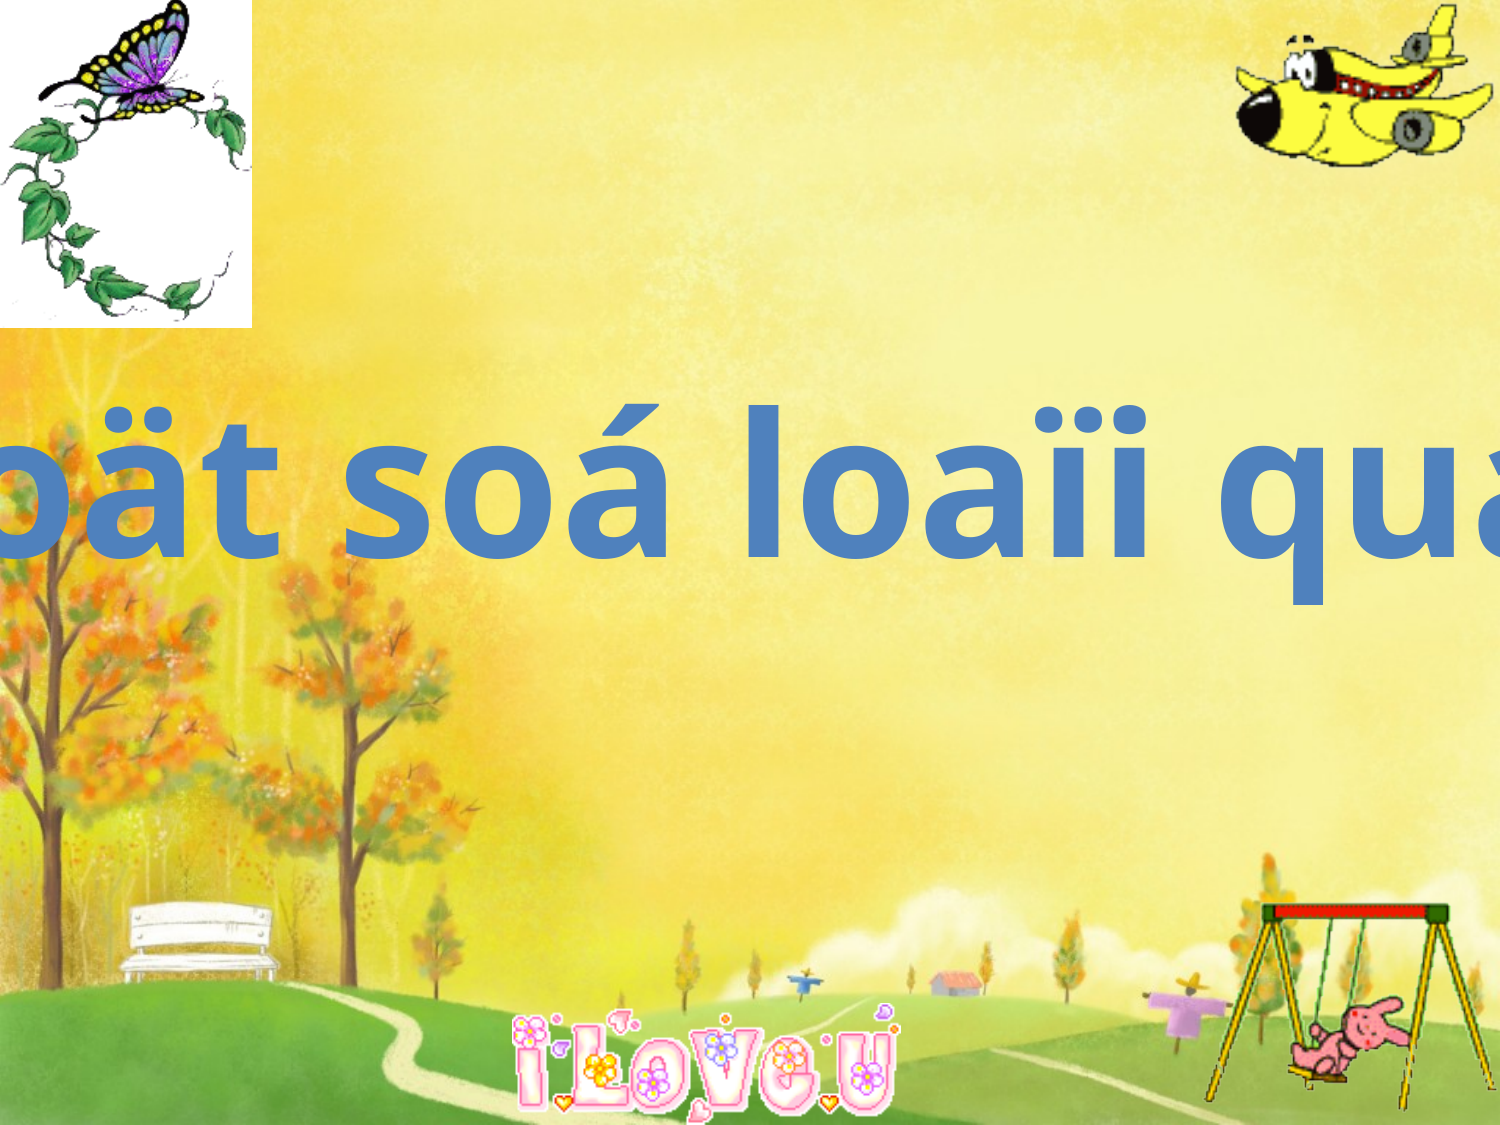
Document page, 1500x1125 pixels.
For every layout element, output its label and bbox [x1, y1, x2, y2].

picture [1231, 0, 1500, 188]
list [0, 0, 1500, 1125]
picture [0, 0, 252, 329]
picture [512, 1003, 901, 1125]
picture [1187, 901, 1500, 1125]
